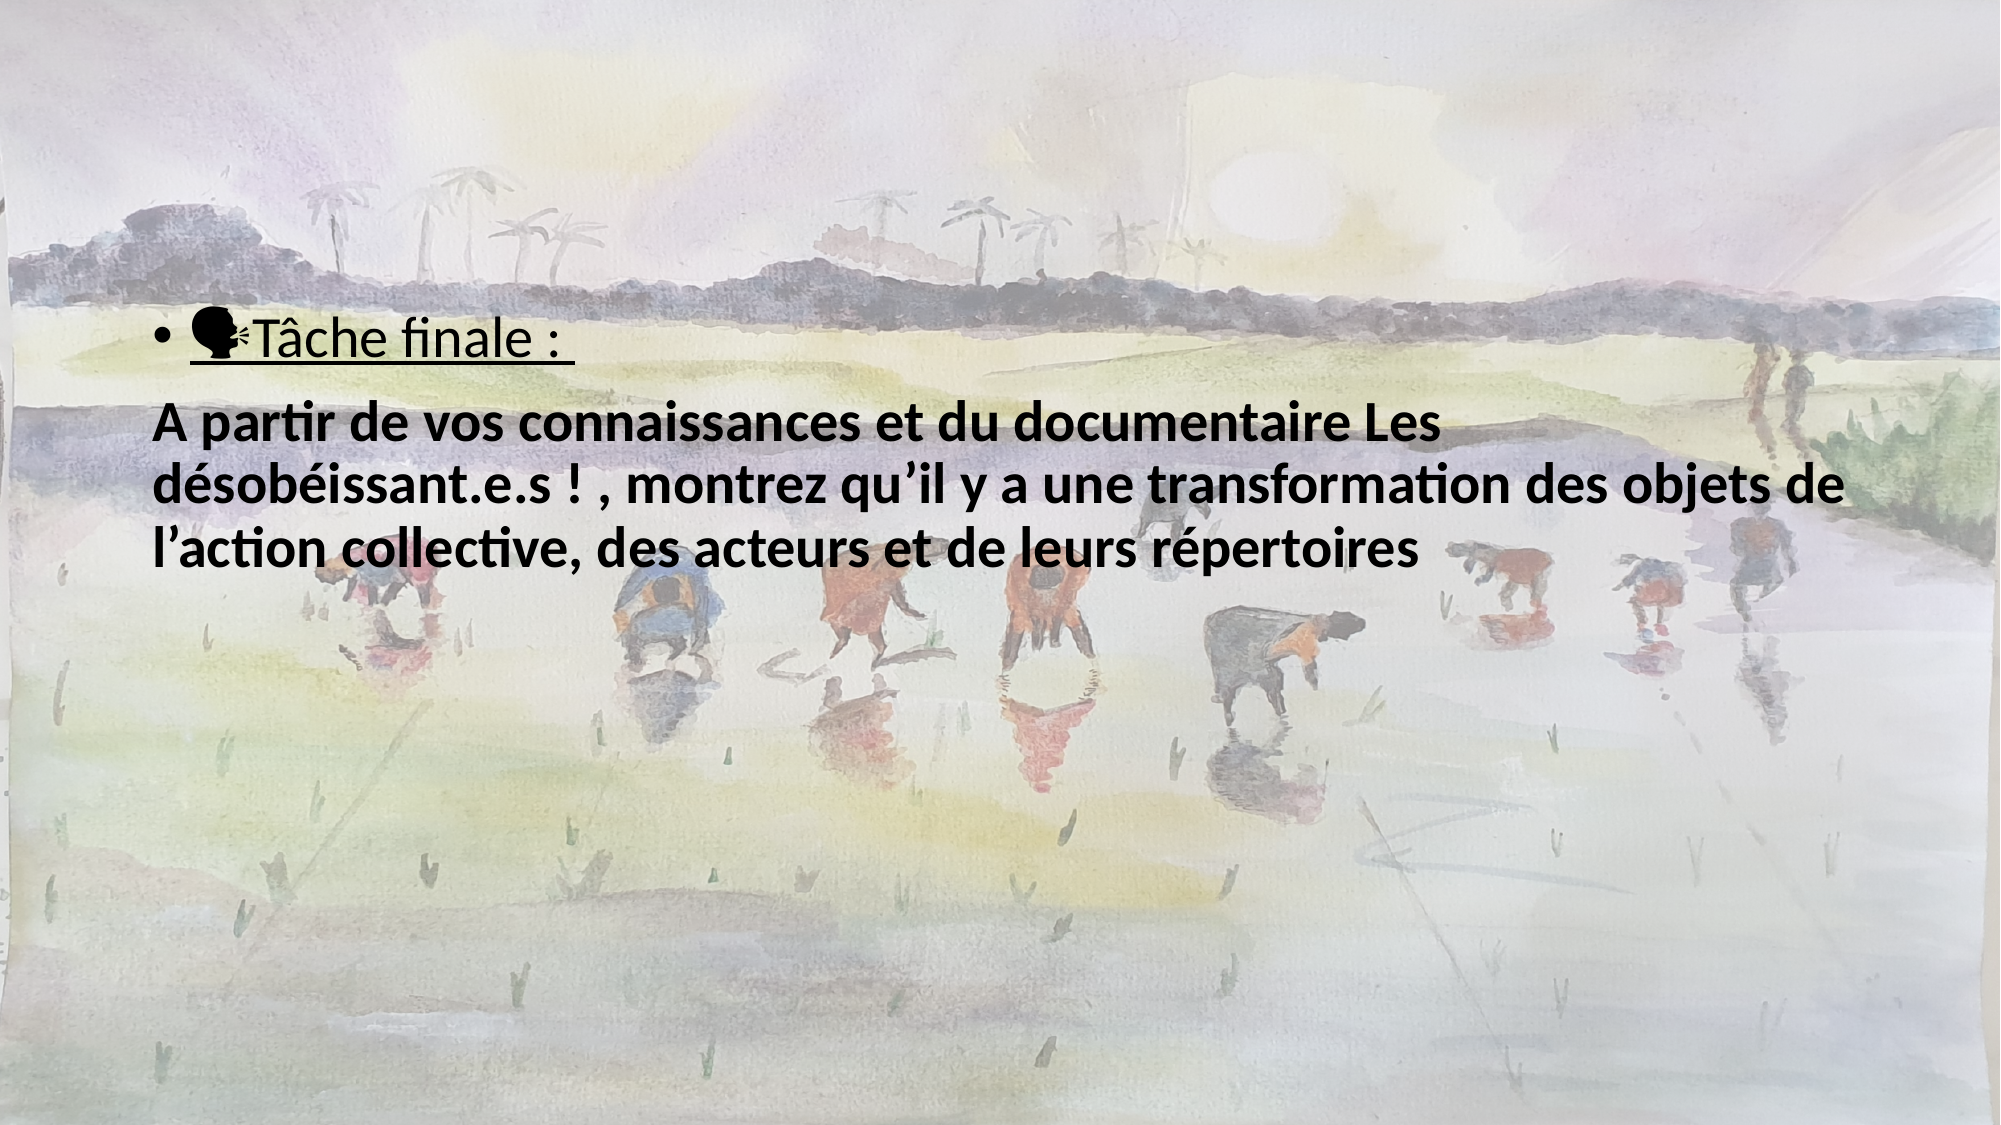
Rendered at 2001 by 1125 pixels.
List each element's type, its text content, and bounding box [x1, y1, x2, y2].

list 🗣Tâche finale : A partir de vos connaissances et du documentaire Les désobéissant.e.s ! , montrez qu’il y a une transformation des objets de l’action collective, des acteurs et de leurs répertoires [137, 299, 1863, 1014]
